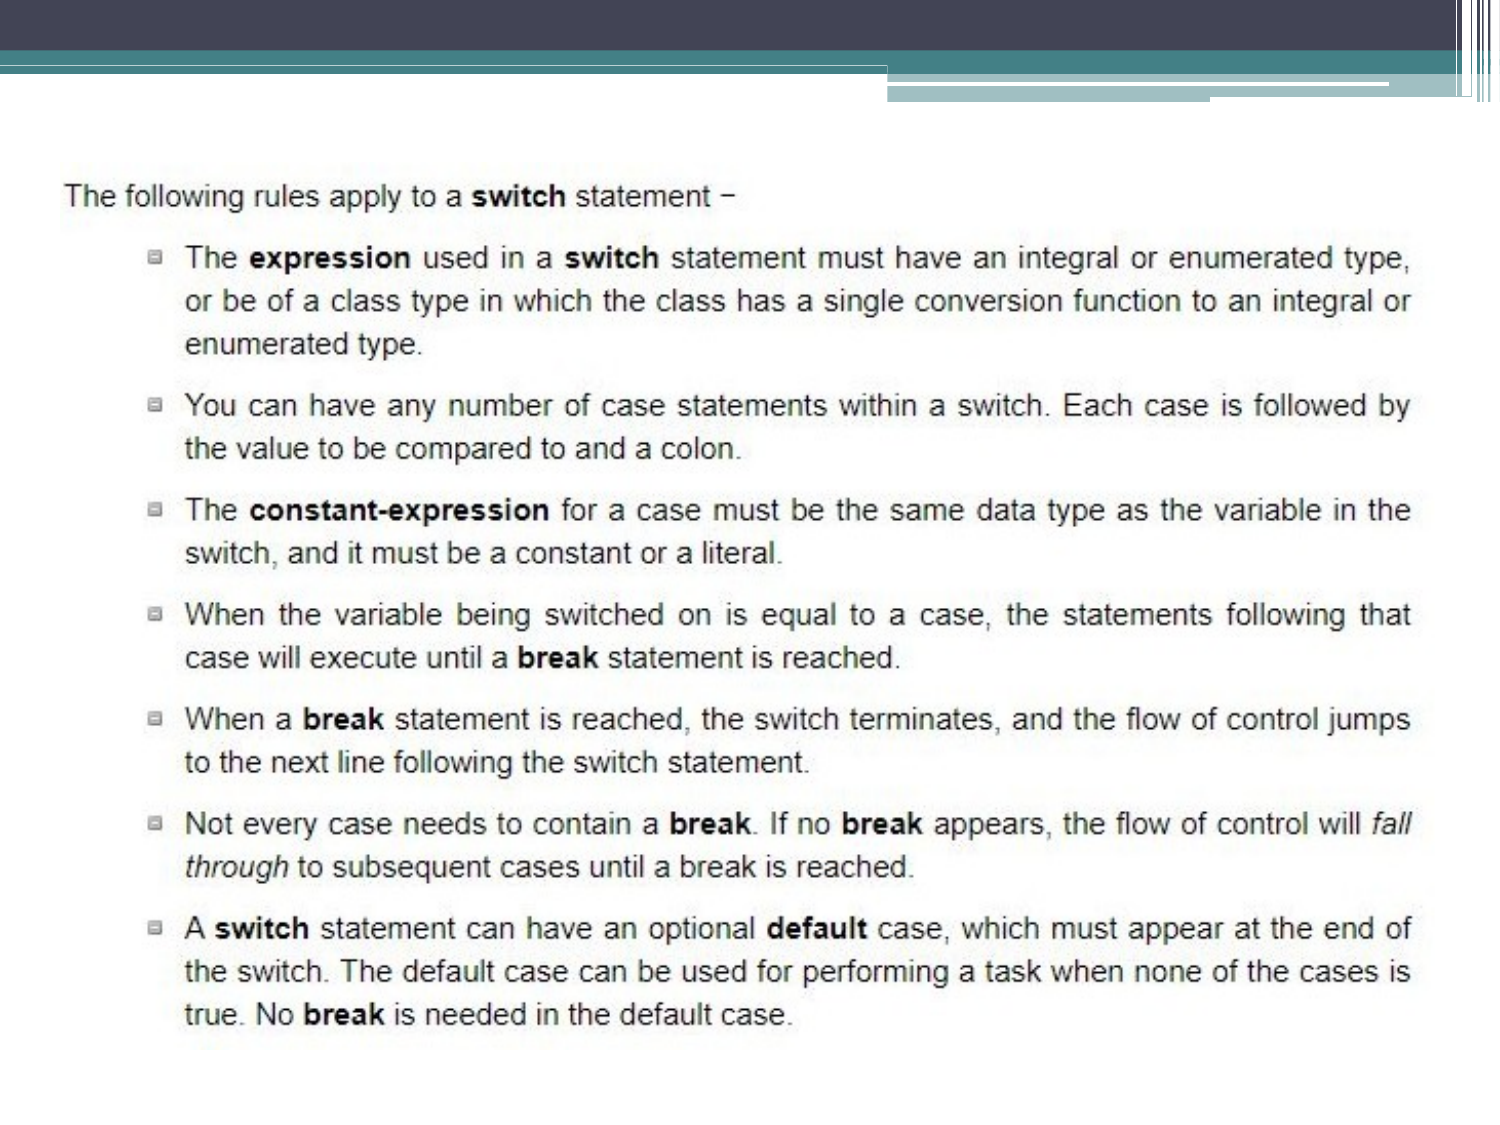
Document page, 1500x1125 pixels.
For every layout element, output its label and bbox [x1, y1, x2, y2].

text_box [60, 162, 1435, 1050]
